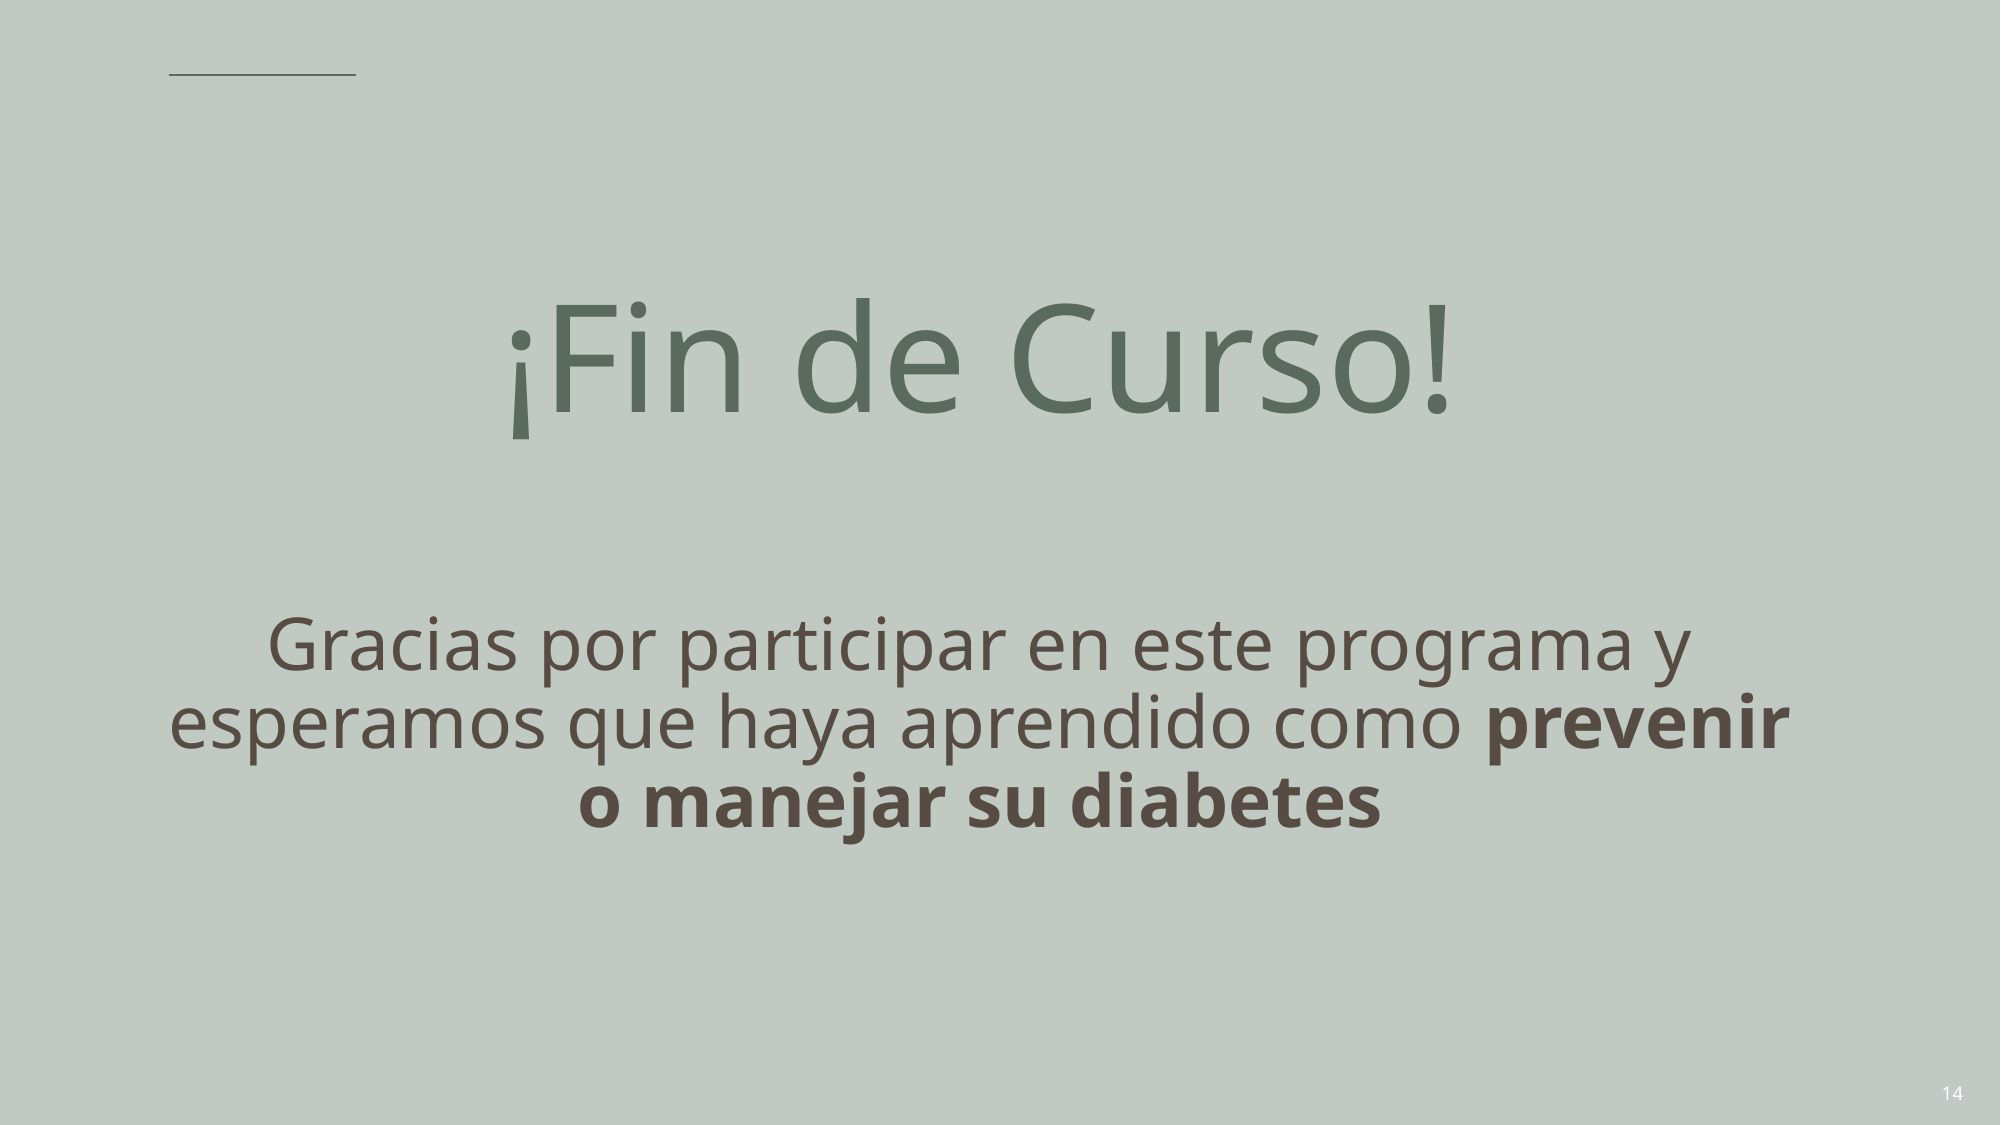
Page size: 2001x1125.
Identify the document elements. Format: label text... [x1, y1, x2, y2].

title ¡Fin de Curso! Gracias por participar en este programa y esperamos que haya aprendido como prevenir o manejar su diabetes [147, 94, 1814, 1033]
slide_number 14 [1528, 1064, 1979, 1124]
